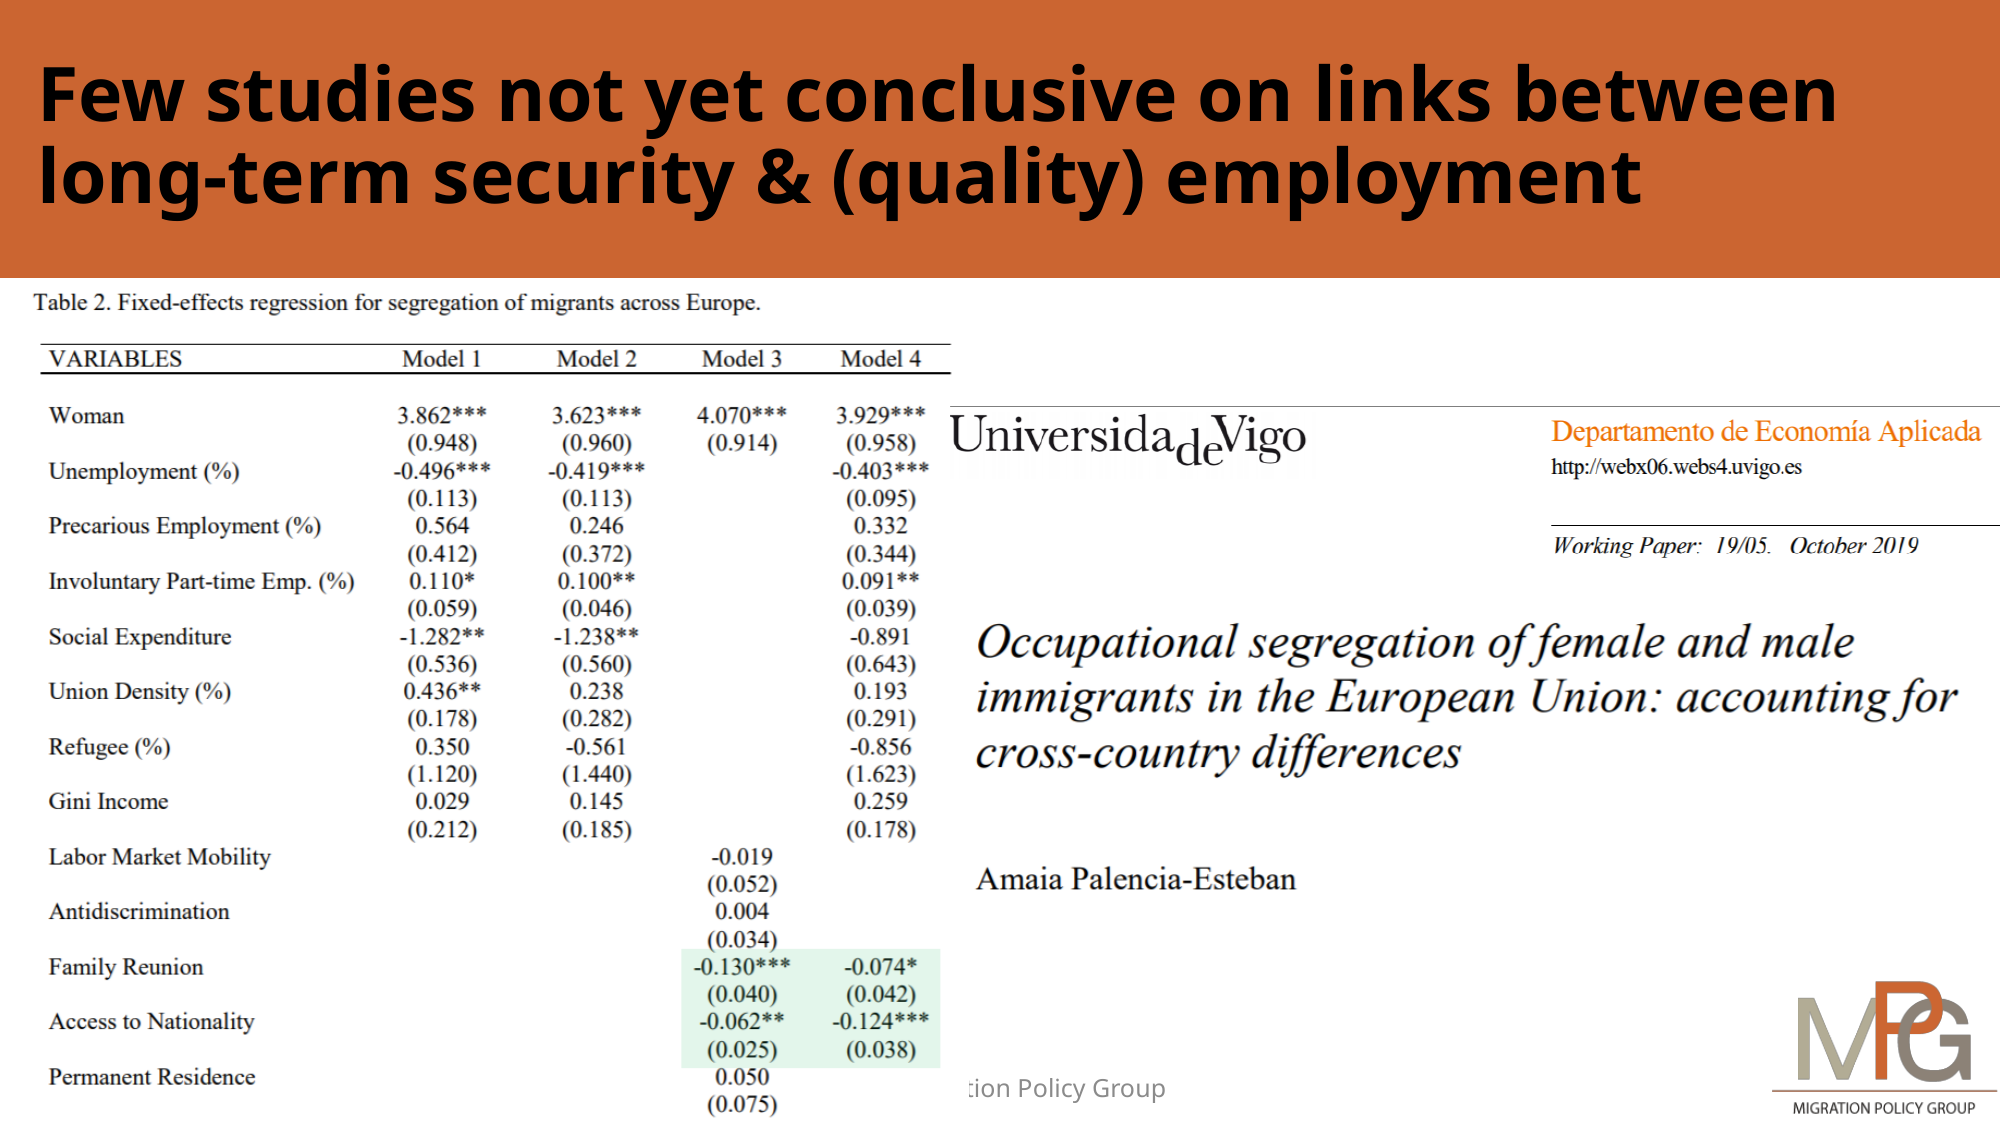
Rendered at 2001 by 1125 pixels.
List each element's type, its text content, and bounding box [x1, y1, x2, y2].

picture [22, 285, 2000, 1125]
picture [1768, 970, 2000, 1125]
picture [0, 0, 2000, 278]
footer 2019 Migration Policy Group [969, 1058, 1338, 1118]
